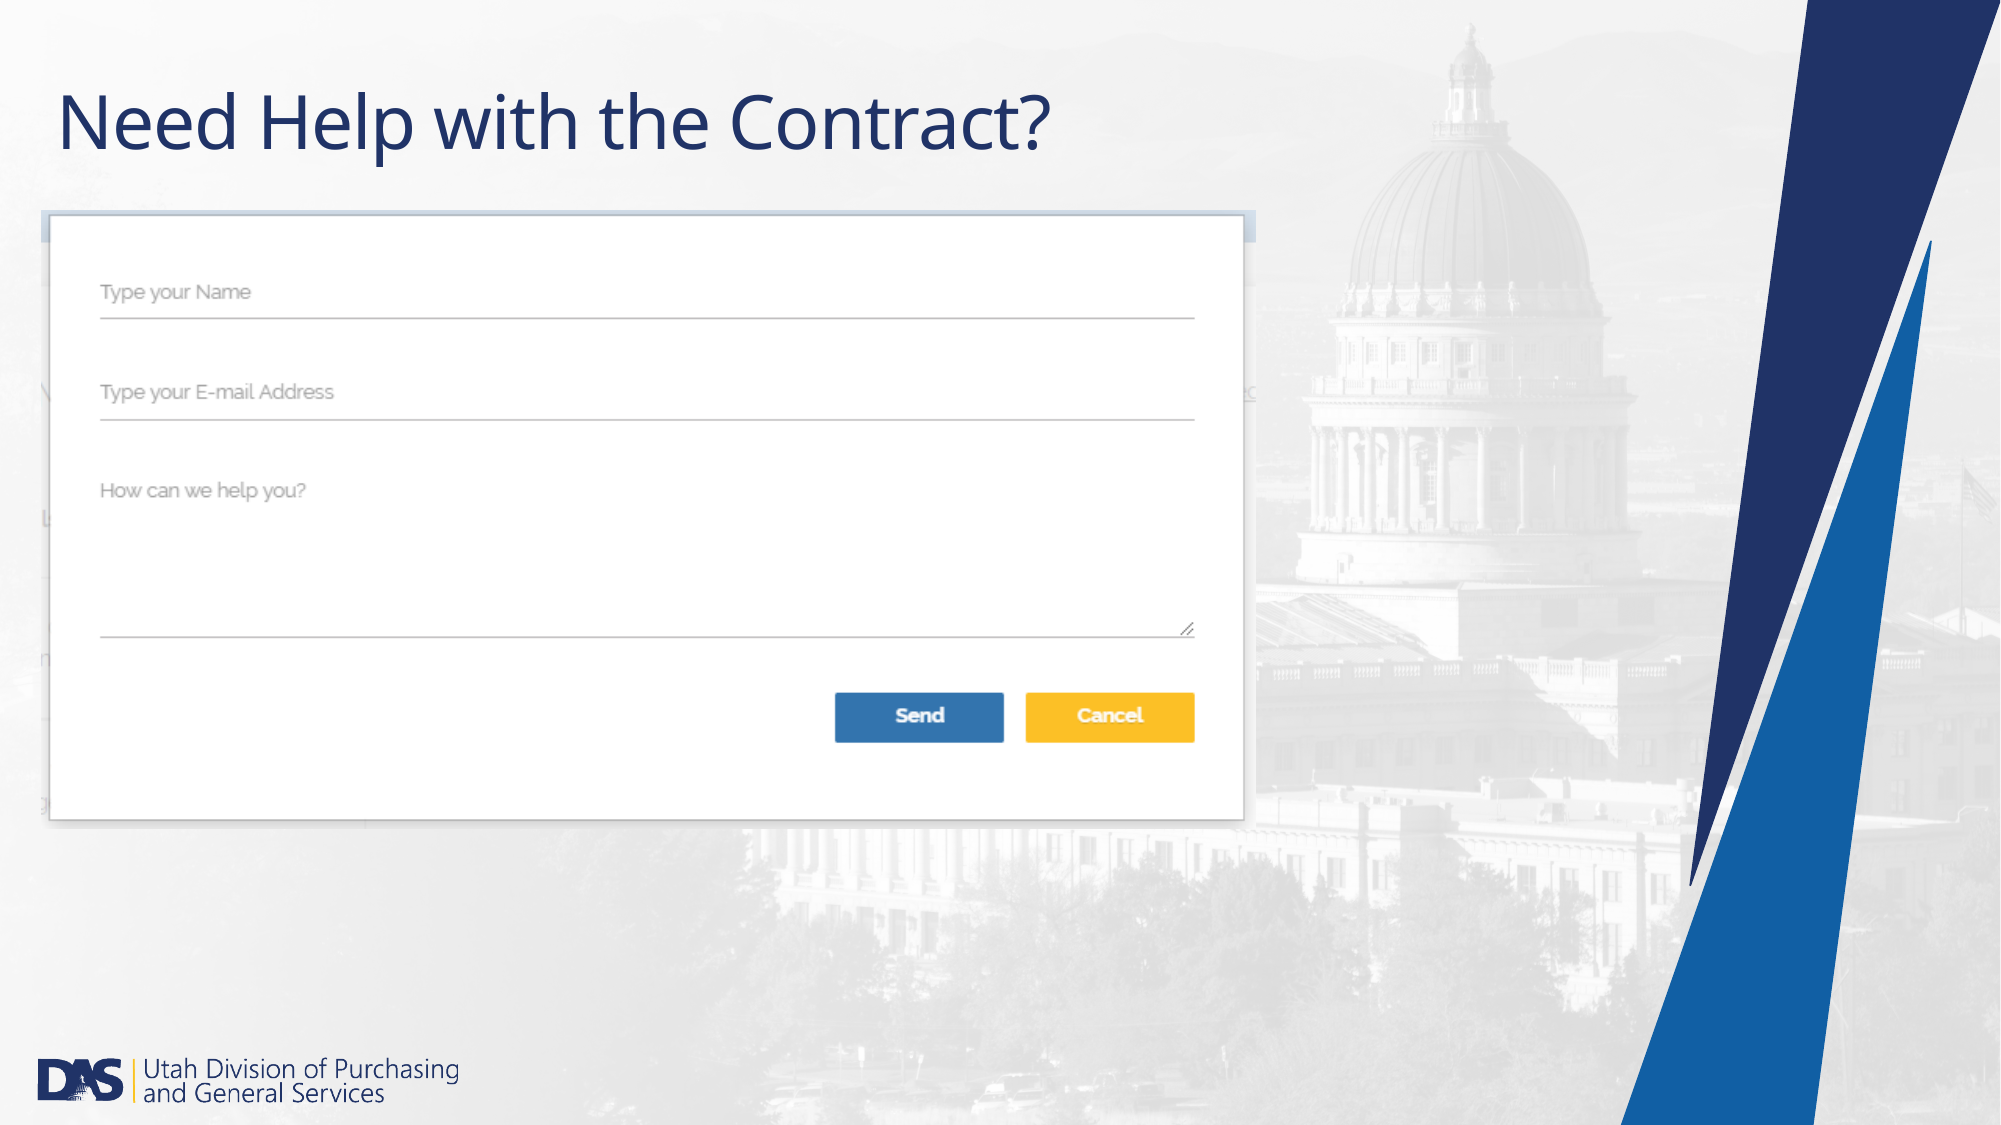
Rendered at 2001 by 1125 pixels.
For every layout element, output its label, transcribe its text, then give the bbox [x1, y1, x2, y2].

title Need Help with the Contract? [41, 64, 1228, 188]
picture [41, 209, 1256, 830]
picture [37, 1057, 458, 1103]
